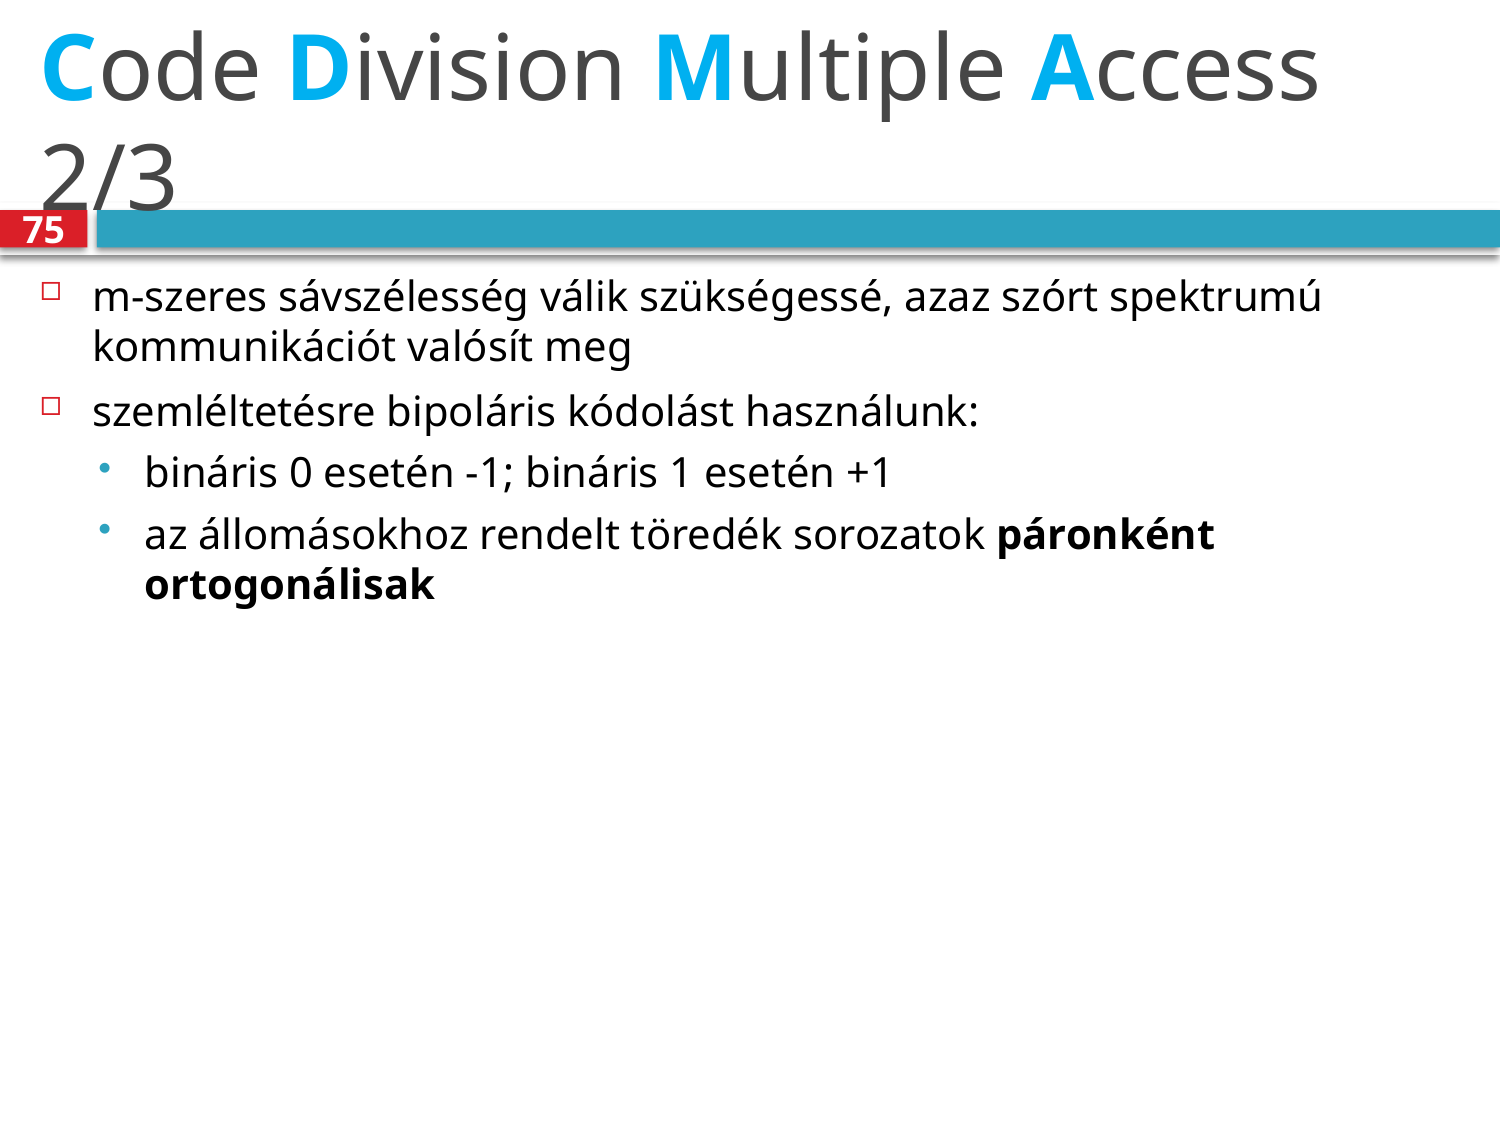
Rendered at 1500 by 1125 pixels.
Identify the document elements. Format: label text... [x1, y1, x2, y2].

slide_number 75 [0, 206, 88, 257]
list m-szeres sávszélesség válik szükségessé, azaz szórt spektrumú kommunikációt valósít meg szemléltetésre bipoláris kódolást használunk: bináris 0 esetén -1; bináris 1 esetén +1 az állomásokhoz rendelt töredék sorozatok páronként ortogonálisak [24, 262, 1475, 1100]
title Code Division Multiple Access 2/3 [24, 37, 1475, 200]
